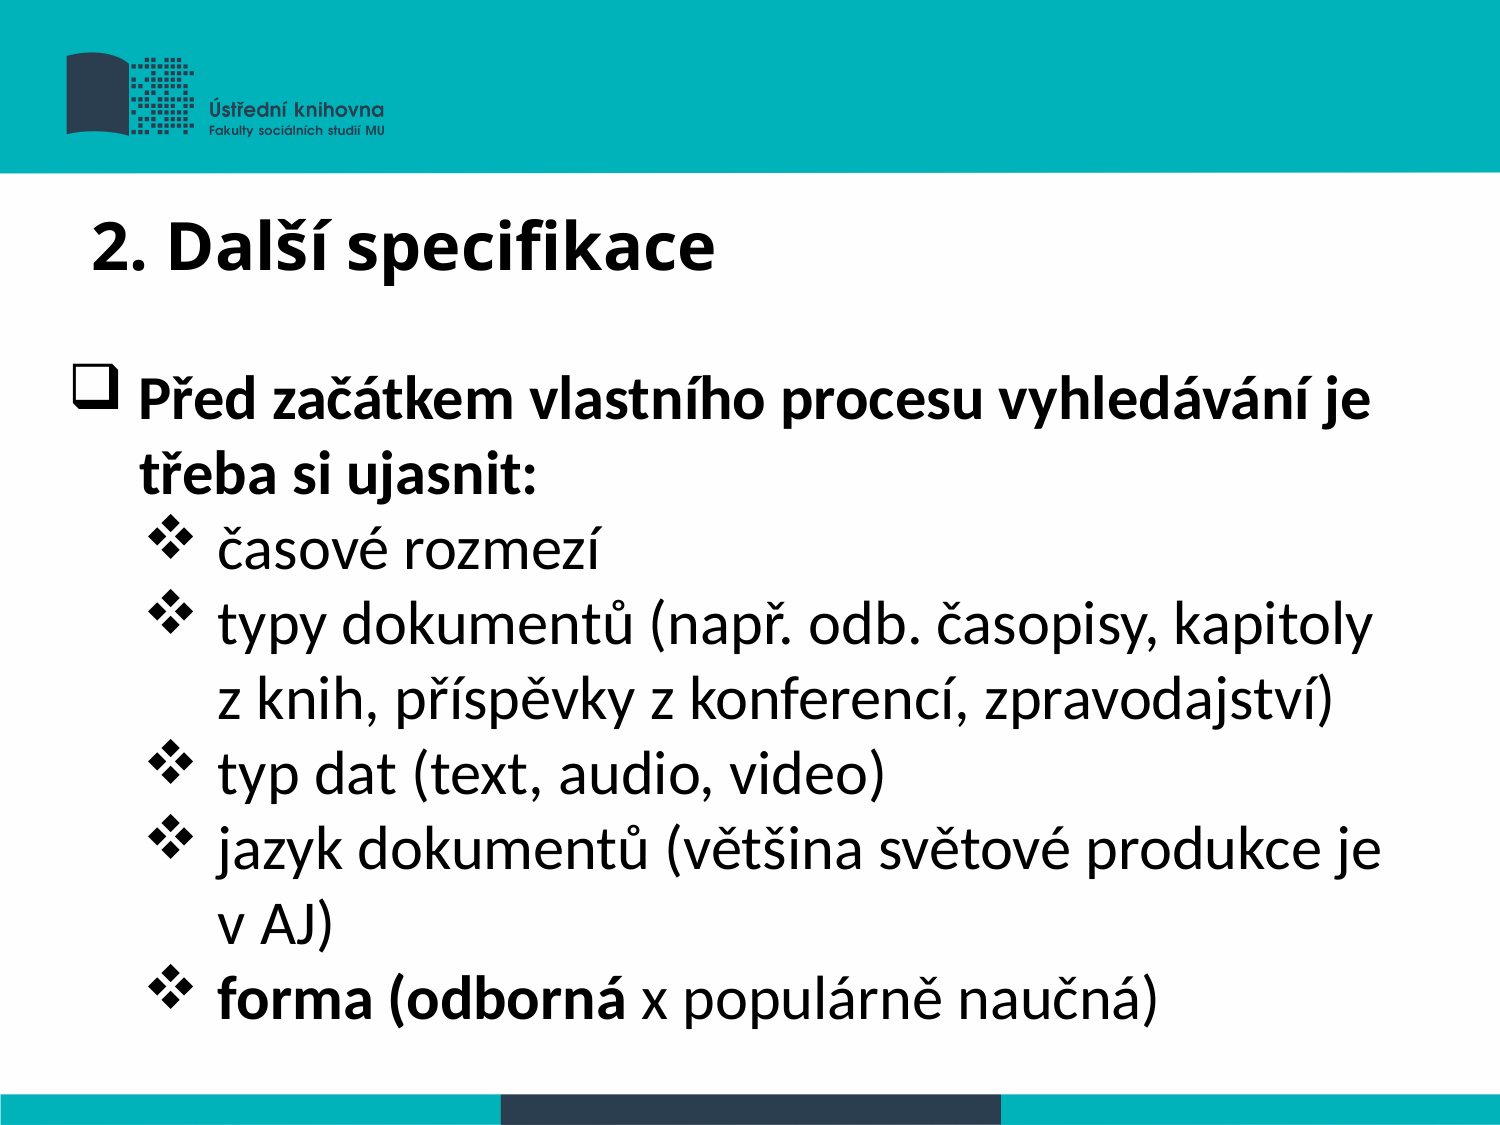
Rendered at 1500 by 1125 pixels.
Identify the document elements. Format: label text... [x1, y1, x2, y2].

text_box Před začátkem vlastního procesu vyhledávání je třeba si ujasnit: časové rozmezí typy dokumentů (např. odb. časopisy, kapitoly z knih, příspěvky z konferencí, zpravodajství) typ dat (text, audio, video) jazyk dokumentů (většina světové produkce je v AJ) forma (odborná x populárně naučná) [53, 349, 1459, 1085]
text_box 2. Další specifikace [76, 196, 1329, 291]
picture [0, 0, 1500, 1125]
